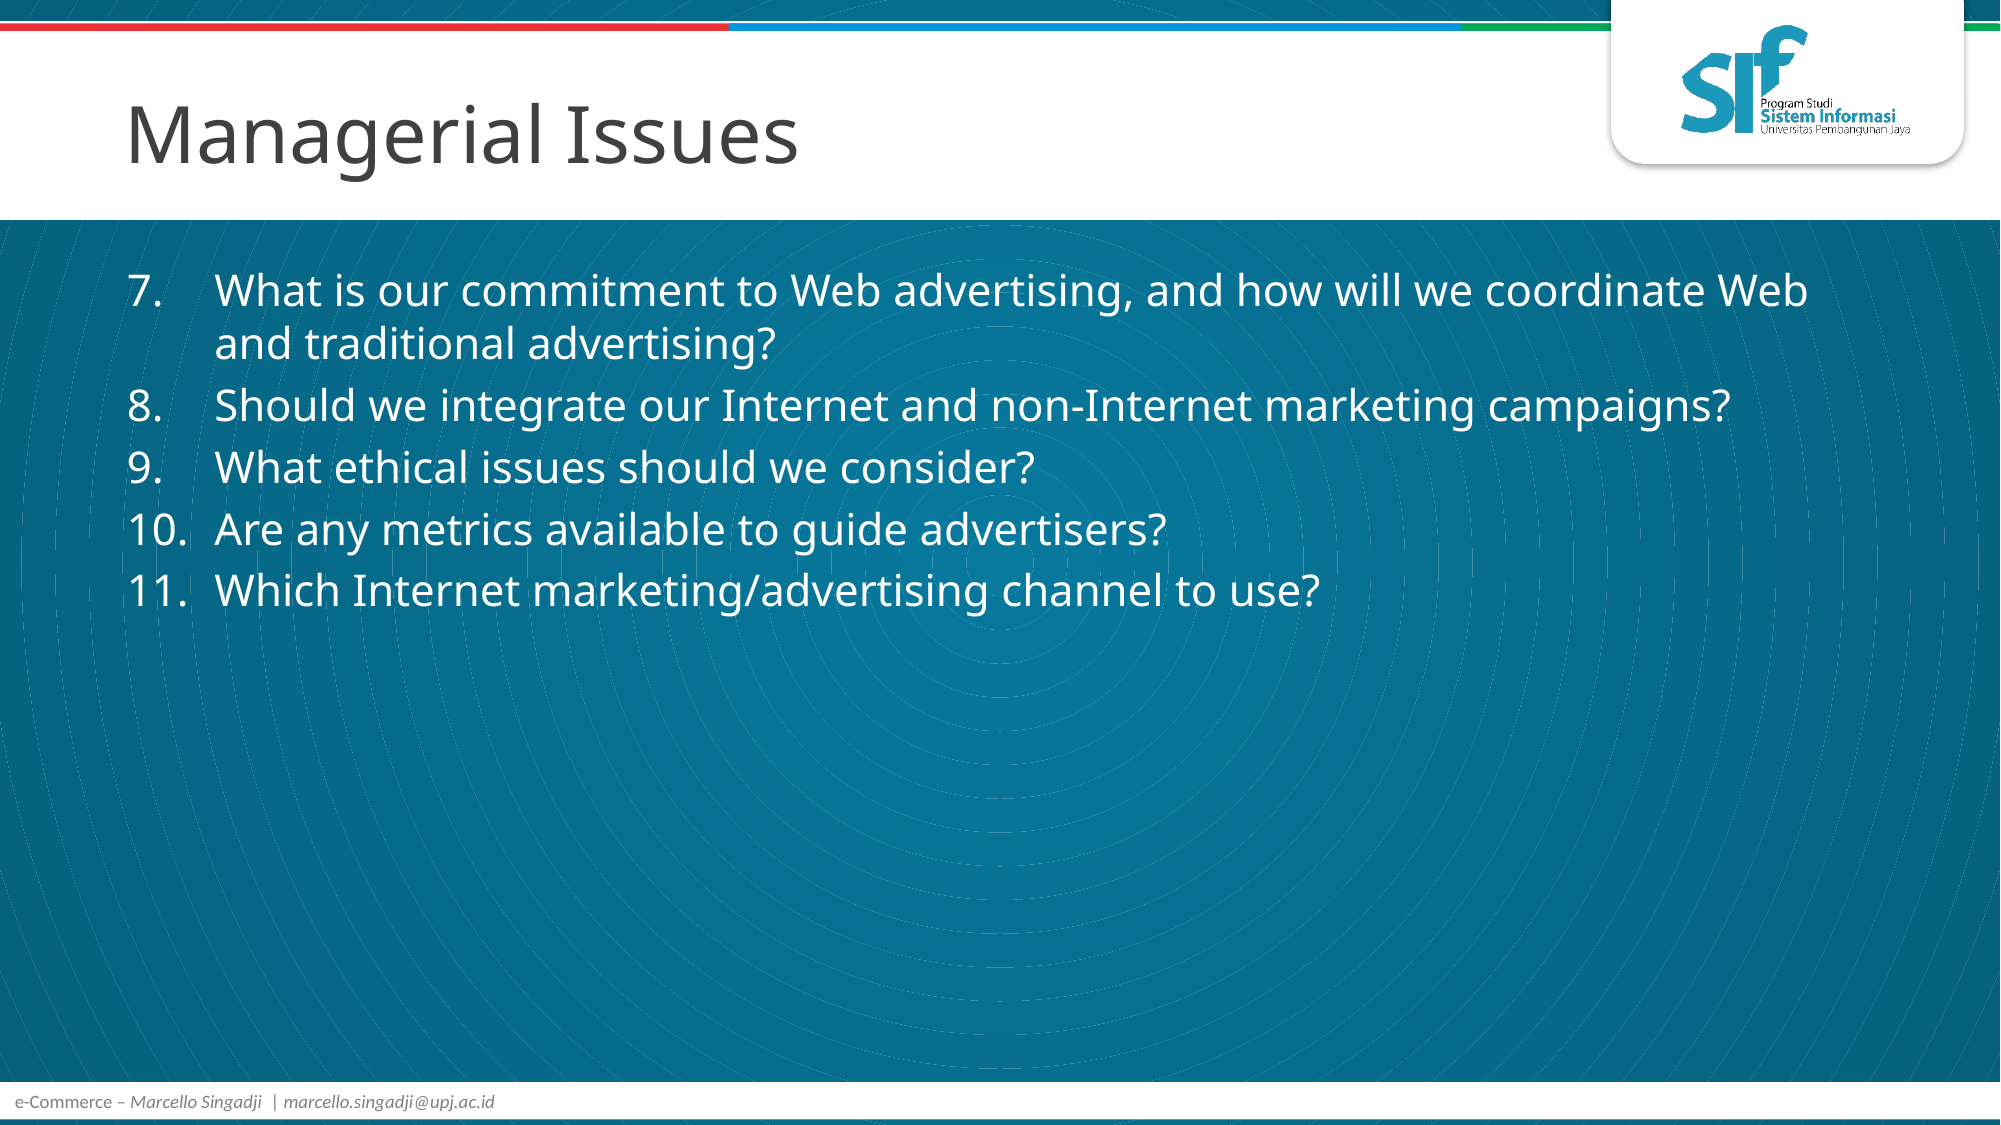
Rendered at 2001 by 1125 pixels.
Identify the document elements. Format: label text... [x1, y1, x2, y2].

list What is our commitment to Web advertising, and how will we coordinate Web and traditional advertising? Should we integrate our Internet and non-Internet marketing campaigns? What ethical issues should we consider? Are any metrics available to guide advertisers? Which Internet marketing/advertising channel to use? [112, 255, 1890, 1047]
title Managerial Issues [109, 42, 1536, 220]
picture [1681, 25, 1910, 136]
